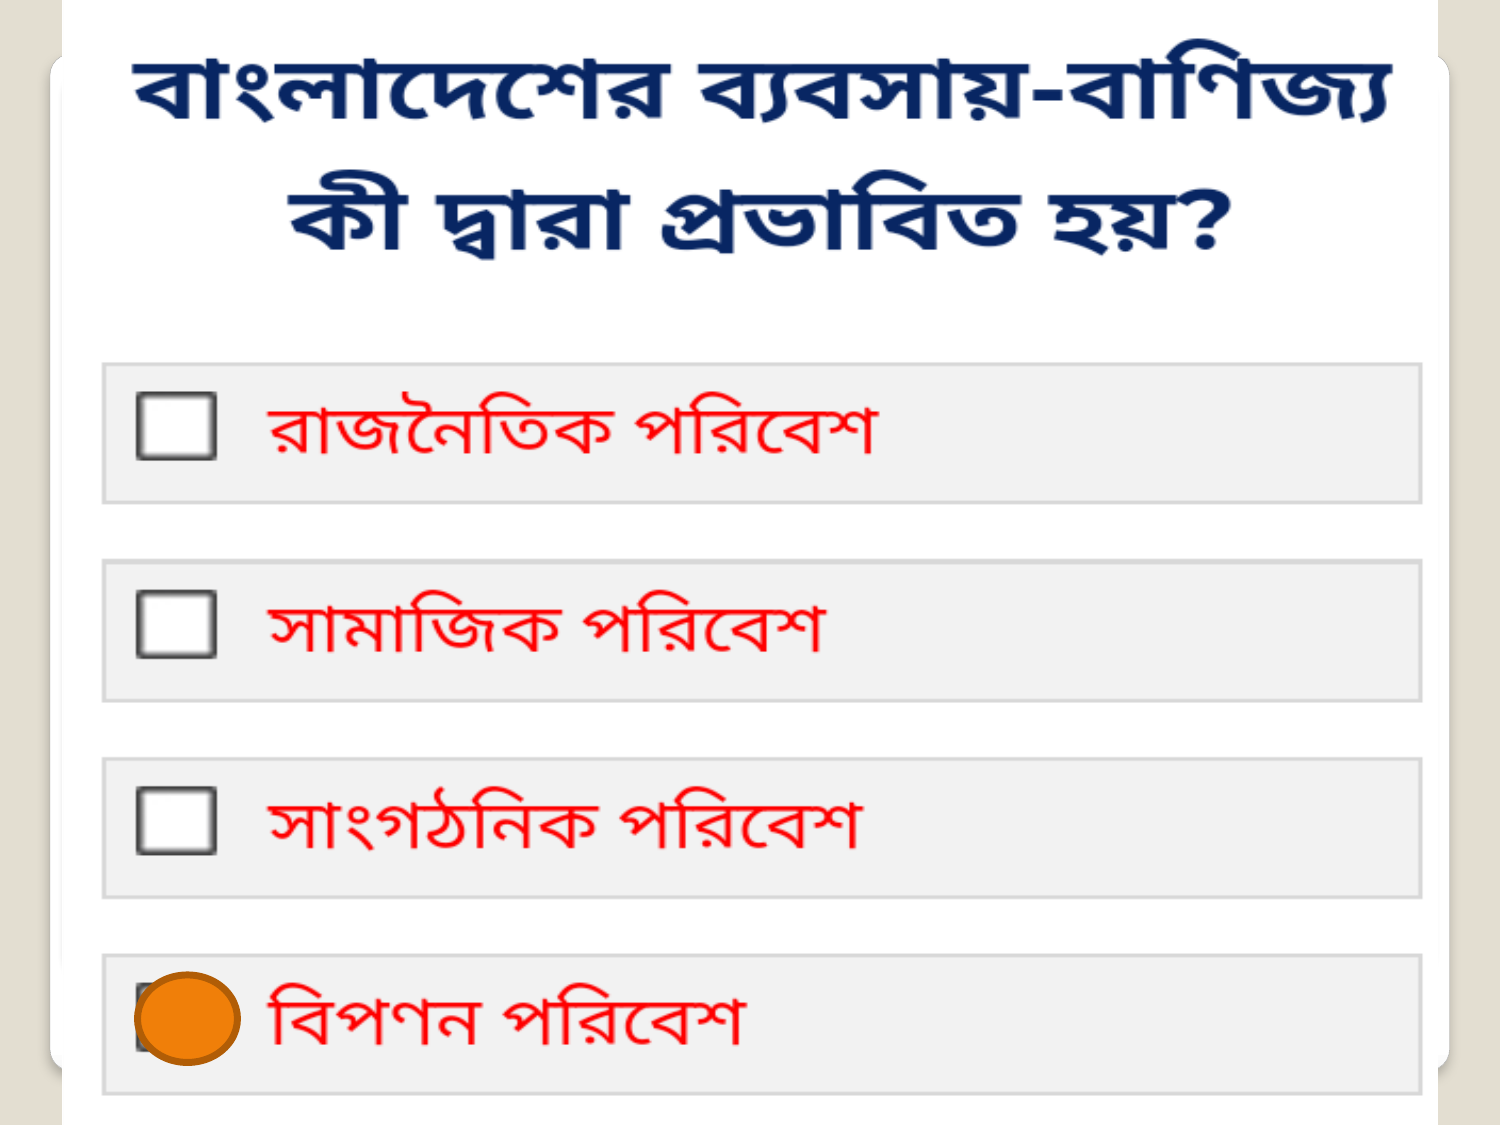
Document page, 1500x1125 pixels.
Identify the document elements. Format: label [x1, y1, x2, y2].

list [62, 0, 1438, 1125]
